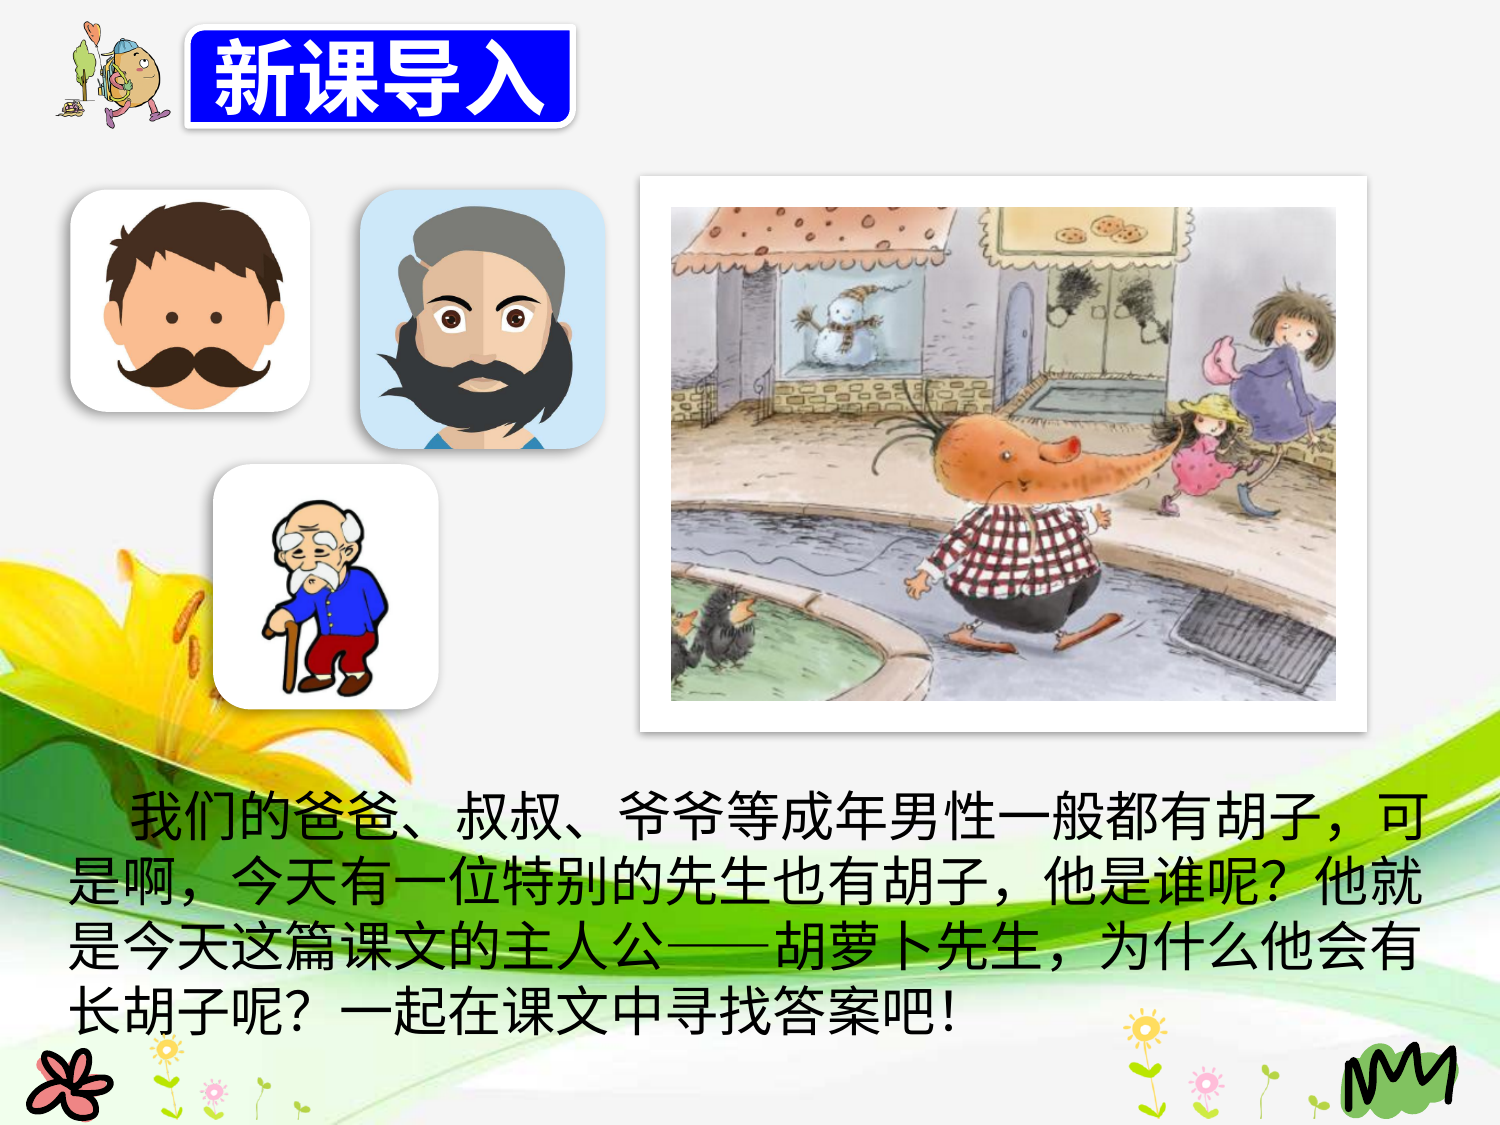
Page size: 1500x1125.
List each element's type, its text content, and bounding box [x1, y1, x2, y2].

picture [0, 0, 1500, 1125]
text_box 我们的爸爸、叔叔、爷爷等成年男性一般都有胡子，可是啊，今天有一位特别的先生也有胡子，他是谁呢？他就是今天这篇课文的主人公——胡萝卜先生，为什么他会有长胡子呢？一起在课文中寻找答案吧！ [53, 775, 1447, 1050]
text_box 新课导入 [184, 24, 576, 129]
